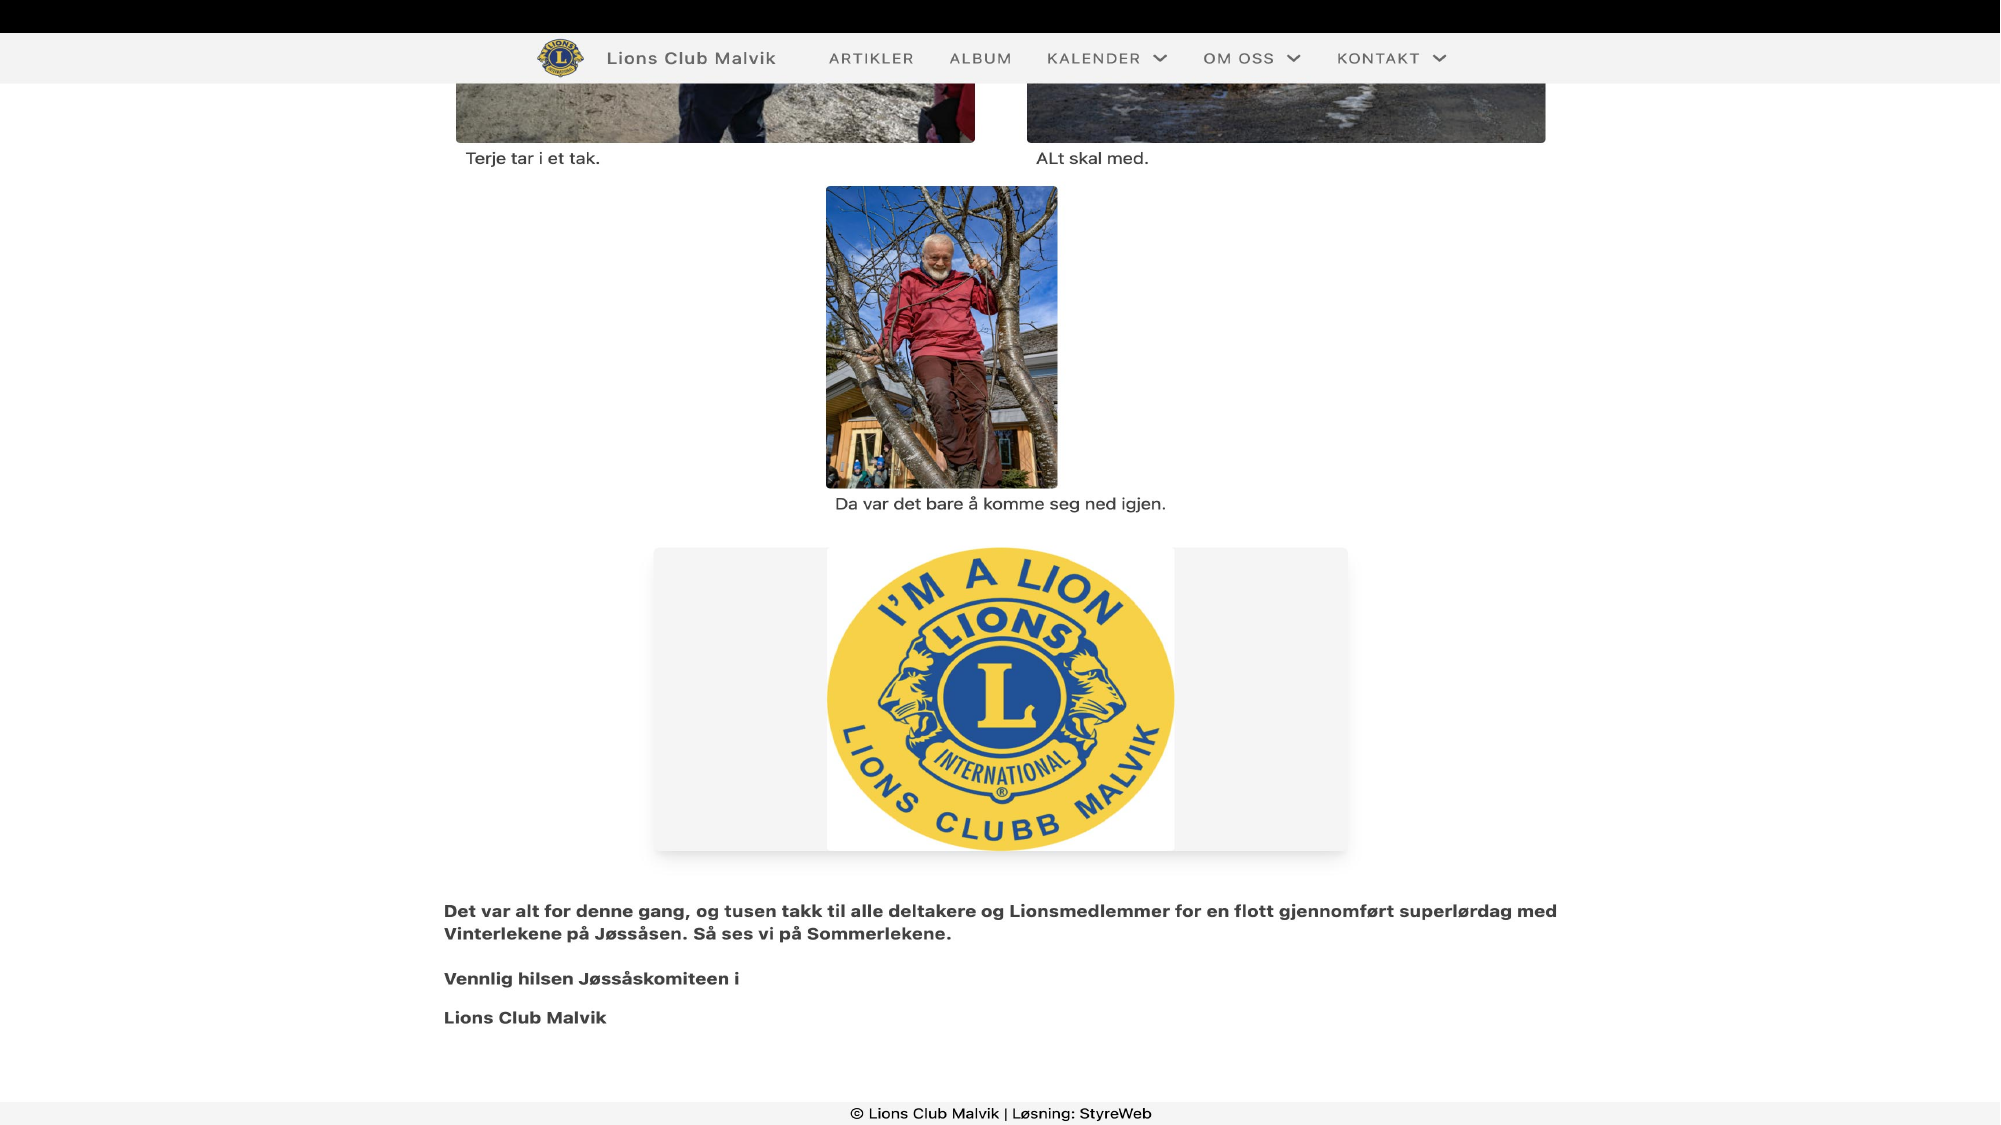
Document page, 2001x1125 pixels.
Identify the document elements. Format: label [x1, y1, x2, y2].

list [0, 0, 2000, 1125]
